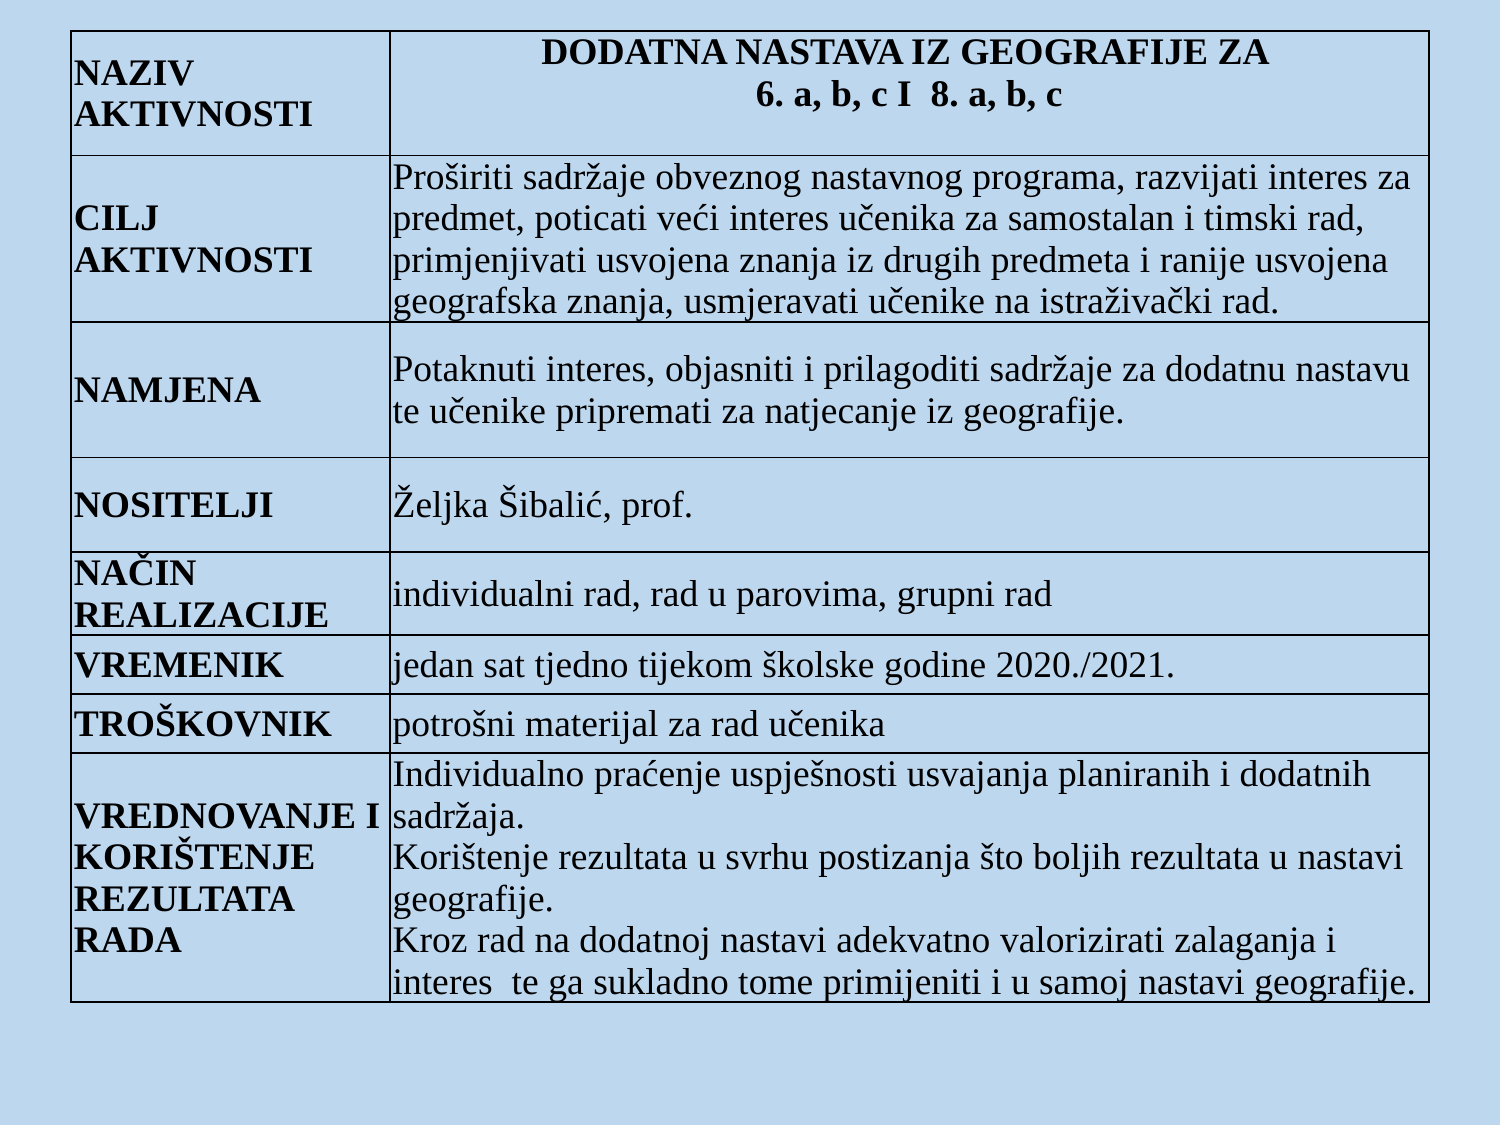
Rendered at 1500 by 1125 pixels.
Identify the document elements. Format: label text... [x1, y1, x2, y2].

table_cell jedan sat tjedno tijekom školske godine 2020./2021. [391, 636, 1428, 693]
table_cell Željka Šibalić, prof. [391, 458, 1428, 551]
table_cell VREMENIK [72, 636, 389, 693]
table_cell VREDNOVANJE I KORIŠTENJE REZULTATA RADA [72, 754, 389, 1001]
table_cell CILJ AKTIVNOSTI [72, 156, 389, 321]
table_cell potrošni materijal za rad učenika [391, 695, 1428, 752]
table_cell Proširiti sadržaje obveznog nastavnog programa, razvijati interes za predmet, poticati veći interes učenika za samostalan i timski rad, primjenjivati usvojena znanja iz drugih predmeta i ranije usvojena geografska znanja, usmjeravati učenike na istraživački rad. [391, 156, 1428, 321]
table_header NAZIV AKTIVNOSTI [72, 32, 389, 155]
table_cell NAMJENA [72, 323, 389, 457]
table_cell NAČIN REALIZACIJE [72, 553, 389, 634]
table_cell NOSITELJI [72, 458, 389, 551]
table_cell Individualno praćenje uspješnosti usvajanja planiranih i dodatnih sadržaja. Korištenje rezultata u svrhu postizanja što boljih rezultata u nastavi geografije. Kroz rad na dodatnoj nastavi adekvatno valorizirati zalaganja i interes te ga sukladno tome primijeniti i u samoj nastavi geografije. [391, 754, 1428, 1001]
table_cell TROŠKOVNIK [72, 695, 389, 752]
table_cell individualni rad, rad u parovima, grupni rad [391, 553, 1428, 634]
table_cell Potaknuti interes, objasniti i prilagoditi sadržaje za dodatnu nastavu te učenike pripremati za natjecanje iz geografije. [391, 323, 1428, 457]
table_header DODATNA NASTAVA IZ GEOGRAFIJE ZA 6. a, b, c I 8. a, b, c [391, 32, 1428, 155]
